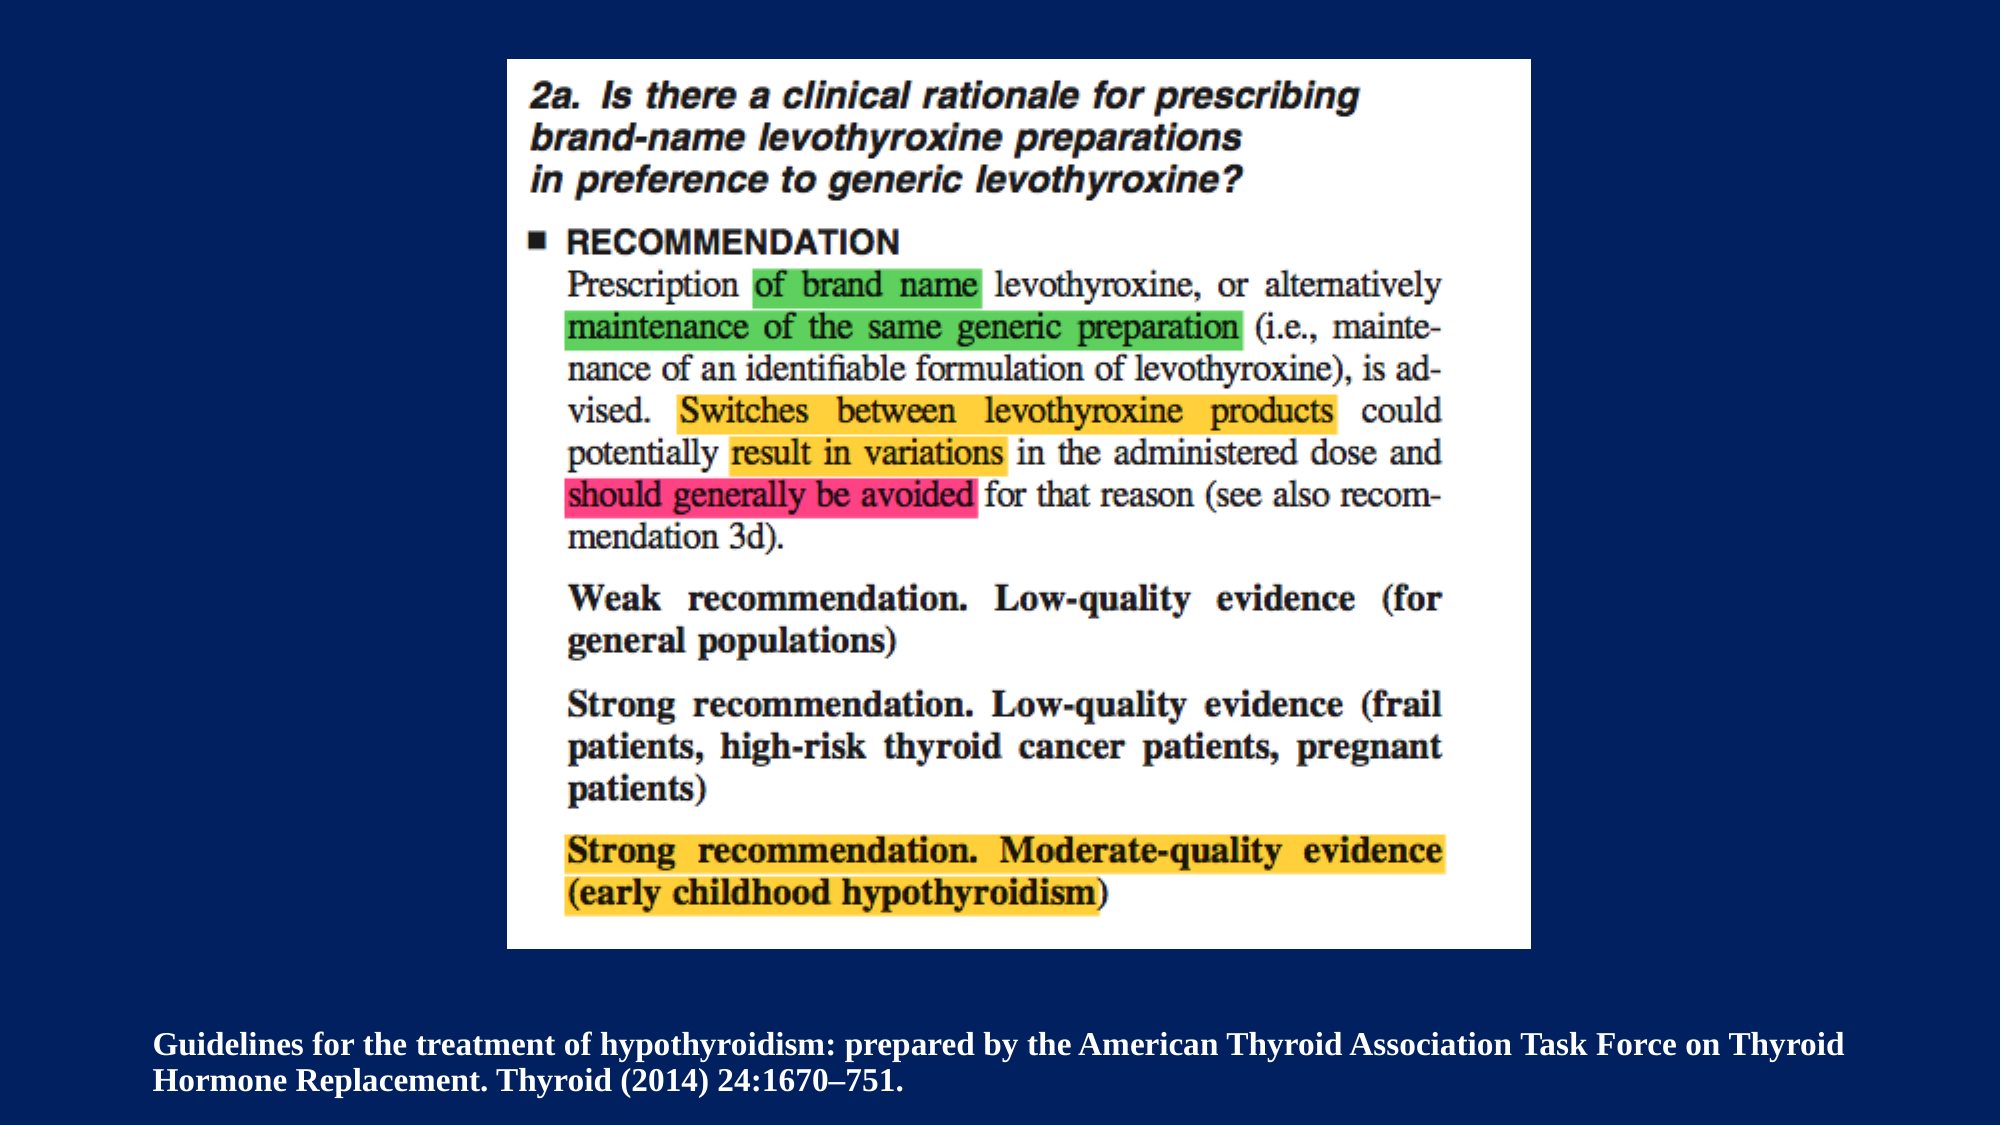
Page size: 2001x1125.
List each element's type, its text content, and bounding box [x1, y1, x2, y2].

list Guidelines for the treatment of hypothyroidism: prepared by the American Thyroid Association Task Force on Thyroid Hormone Replacement. Thyroid (2014) 24:1670–751. [137, 971, 1863, 1107]
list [507, 59, 1531, 949]
